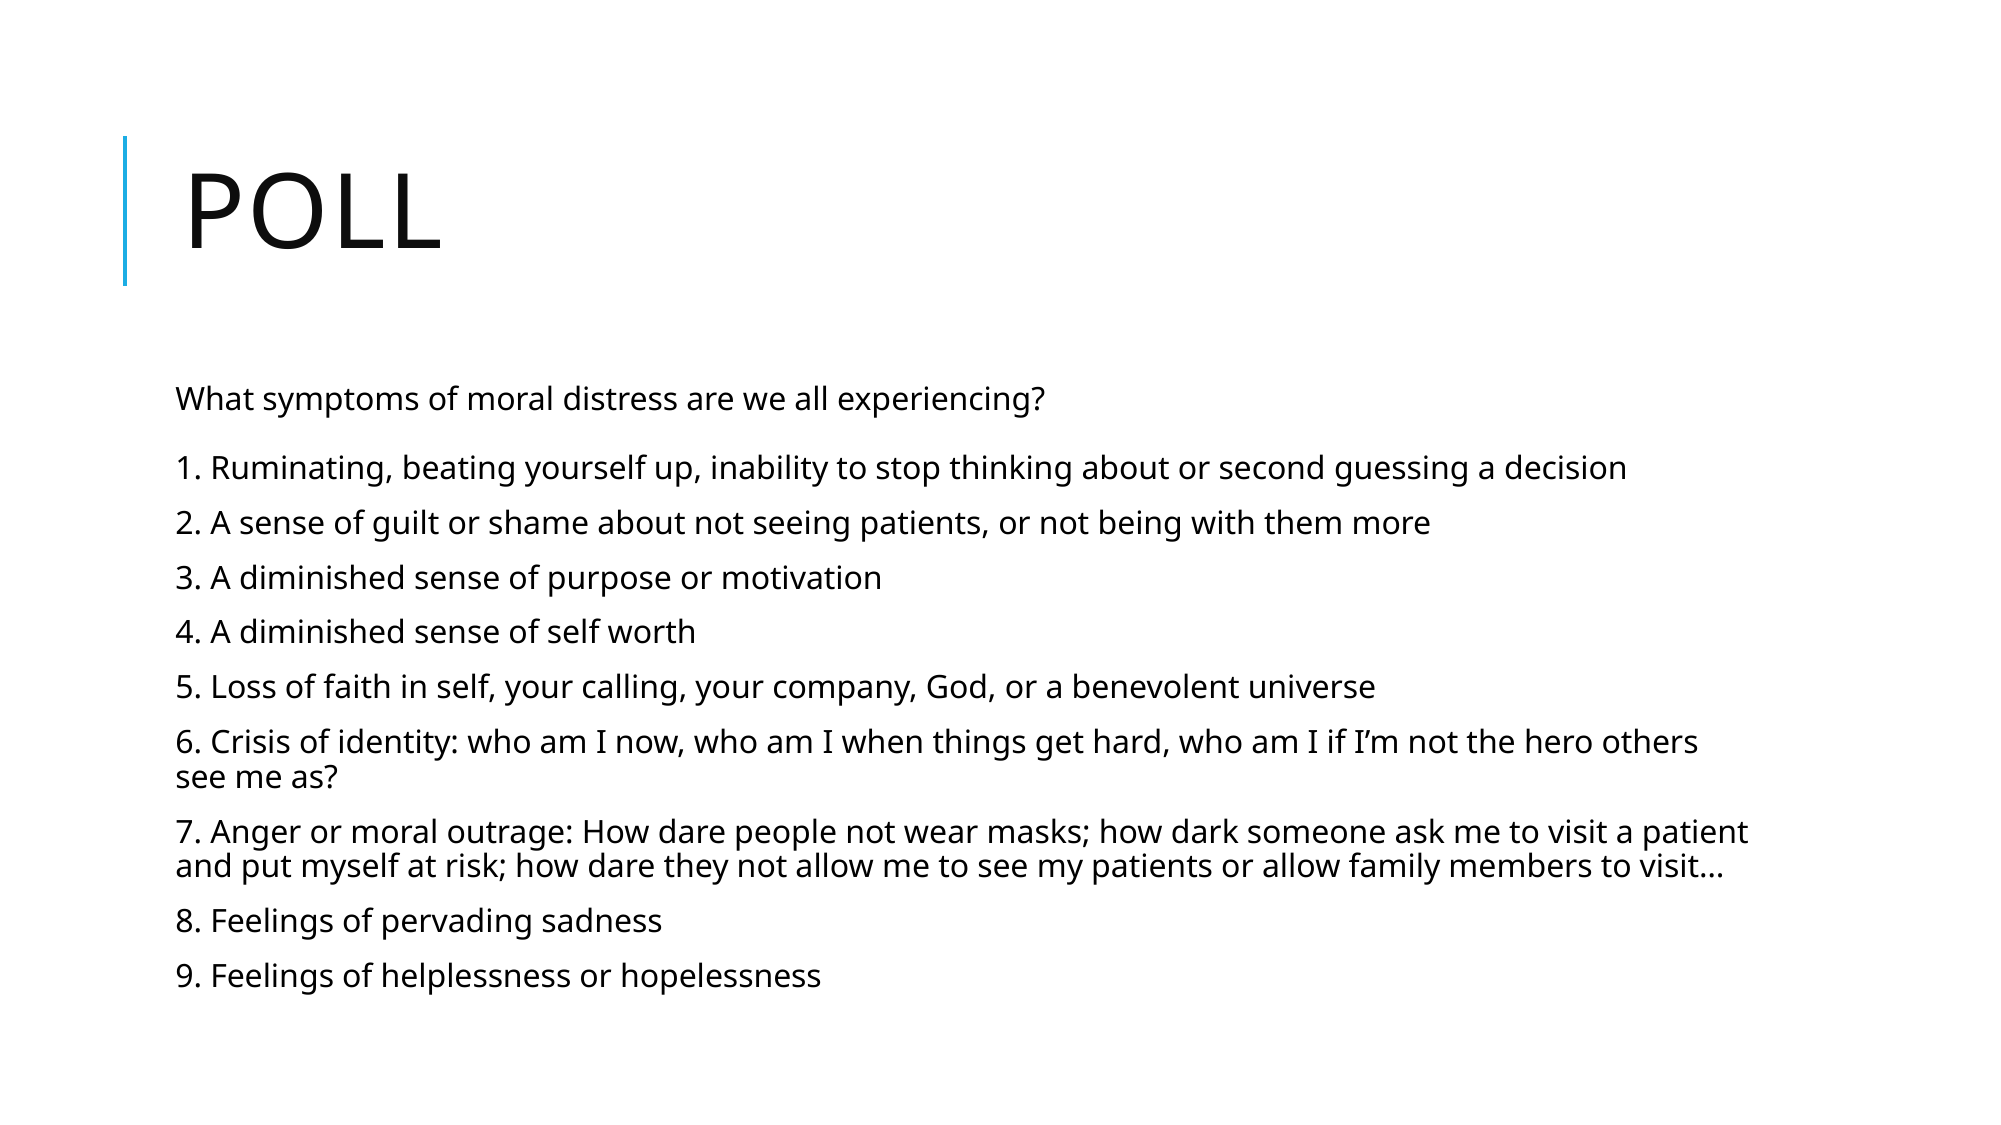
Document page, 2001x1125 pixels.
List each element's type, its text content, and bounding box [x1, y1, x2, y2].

list What symptoms of moral distress are we all experiencing? 1. Ruminating, beating yourself up, inability to stop thinking about or second guessing a decision 2. A sense of guilt or shame about not seeing patients, or not being with them more 3. A diminished sense of purpose or motivation 4. A diminished sense of self worth 5. Loss of faith in self, your calling, your company, God, or a benevolent universe 6. Crisis of identity: who am I now, who am I when things get hard, who am I if I’m not the hero others see me as? 7. Anger or moral outrage: How dare people not wear masks; how dark someone ask me to visit a patient and put myself at risk; how dare they not allow me to see my patients or allow family members to visit… 8. Feelings of pervading sadness 9. Feelings of helplessness or hopelessness [168, 375, 1763, 1035]
title Poll [168, 96, 1763, 342]
